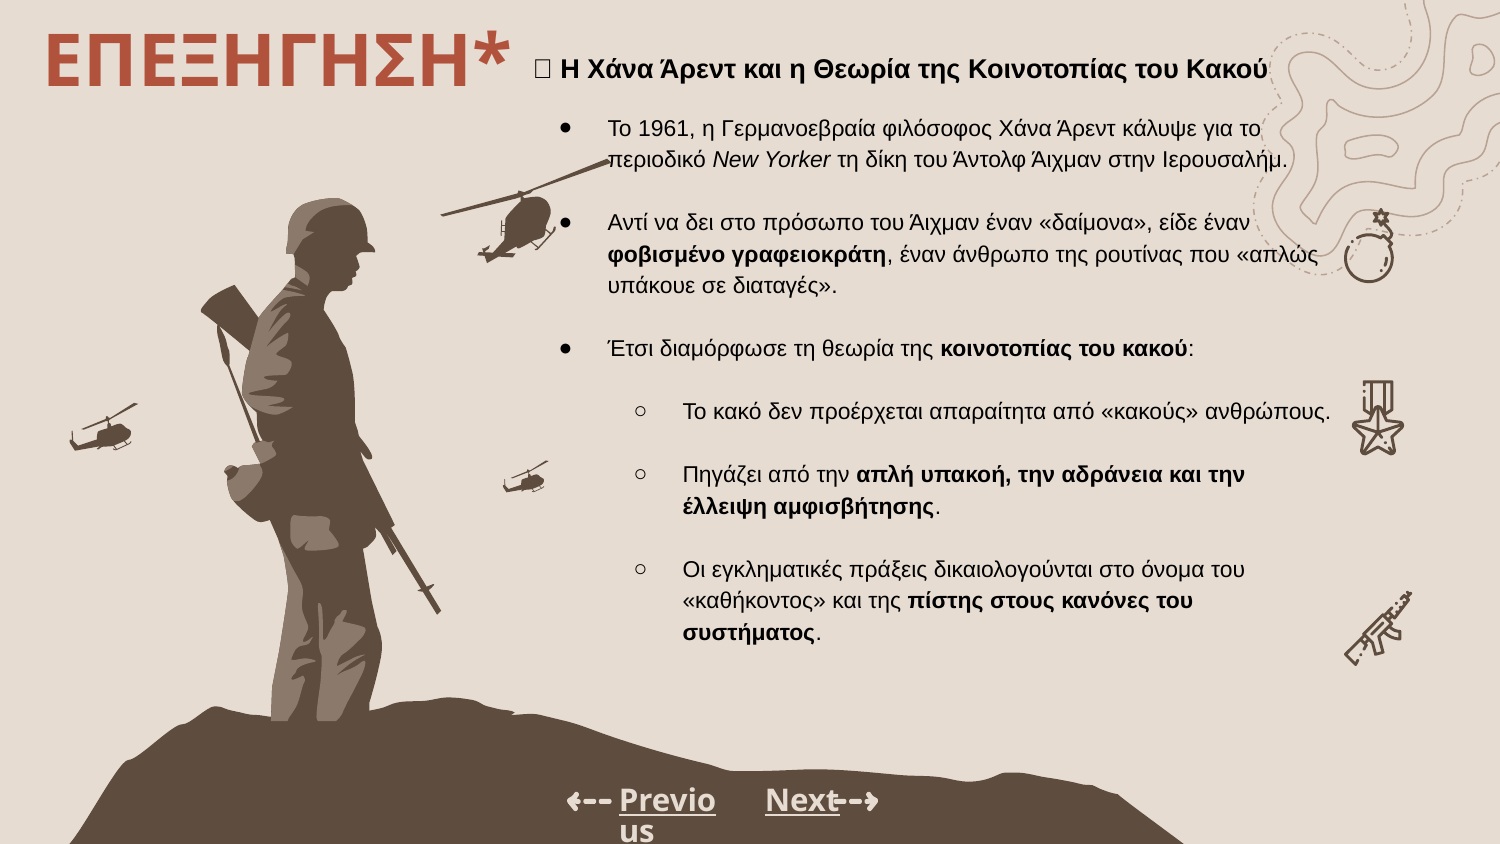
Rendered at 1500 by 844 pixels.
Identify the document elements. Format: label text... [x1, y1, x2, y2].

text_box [833, 791, 879, 812]
title ΕΠΕΞΗΓΗΣΗ* [27, 10, 1279, 105]
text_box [1343, 207, 1394, 284]
title Previous [603, 771, 751, 832]
title 🧠 Η Χάνα Άρεντ και η Θεωρία της Κοινοτοπίας του Κακού Το 1961, η Γερμανοεβραία φιλόσοφος Χάνα Άρεντ κάλυψε για το περιοδικό New Yorker τη δίκη του Άντολφ Άιχμαν στην Ιερουσαλήμ. Αντί να δει στο πρόσωπο του Άιχμαν έναν «δαίμονα», είδε έναν φοβισμένο γραφειοκράτη, έναν άνθρωπο της ρουτίνας που «απλώς υπάκουε σε διαταγές». Έτσι διαμόρφωσε τη θεωρία της κοινοτοπίας του κακού: Το κακό δεν προέρχεται απαραίτητα από «κακούς» ανθρώπους. Πηγάζει από την απλή υπακοή, την αδράνεια και την έλλειψη αμφισβήτησης. Οι εγκληματικές πράξεις δικαιολογούνται στο όνομα του «καθήκοντος» και της πίστης στους κανόνες του συστήματος. [517, 35, 1352, 722]
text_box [200, 501, 442, 722]
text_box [1343, 590, 1413, 667]
title Next [751, 771, 897, 832]
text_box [1351, 380, 1405, 456]
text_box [69, 158, 612, 493]
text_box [566, 791, 612, 812]
